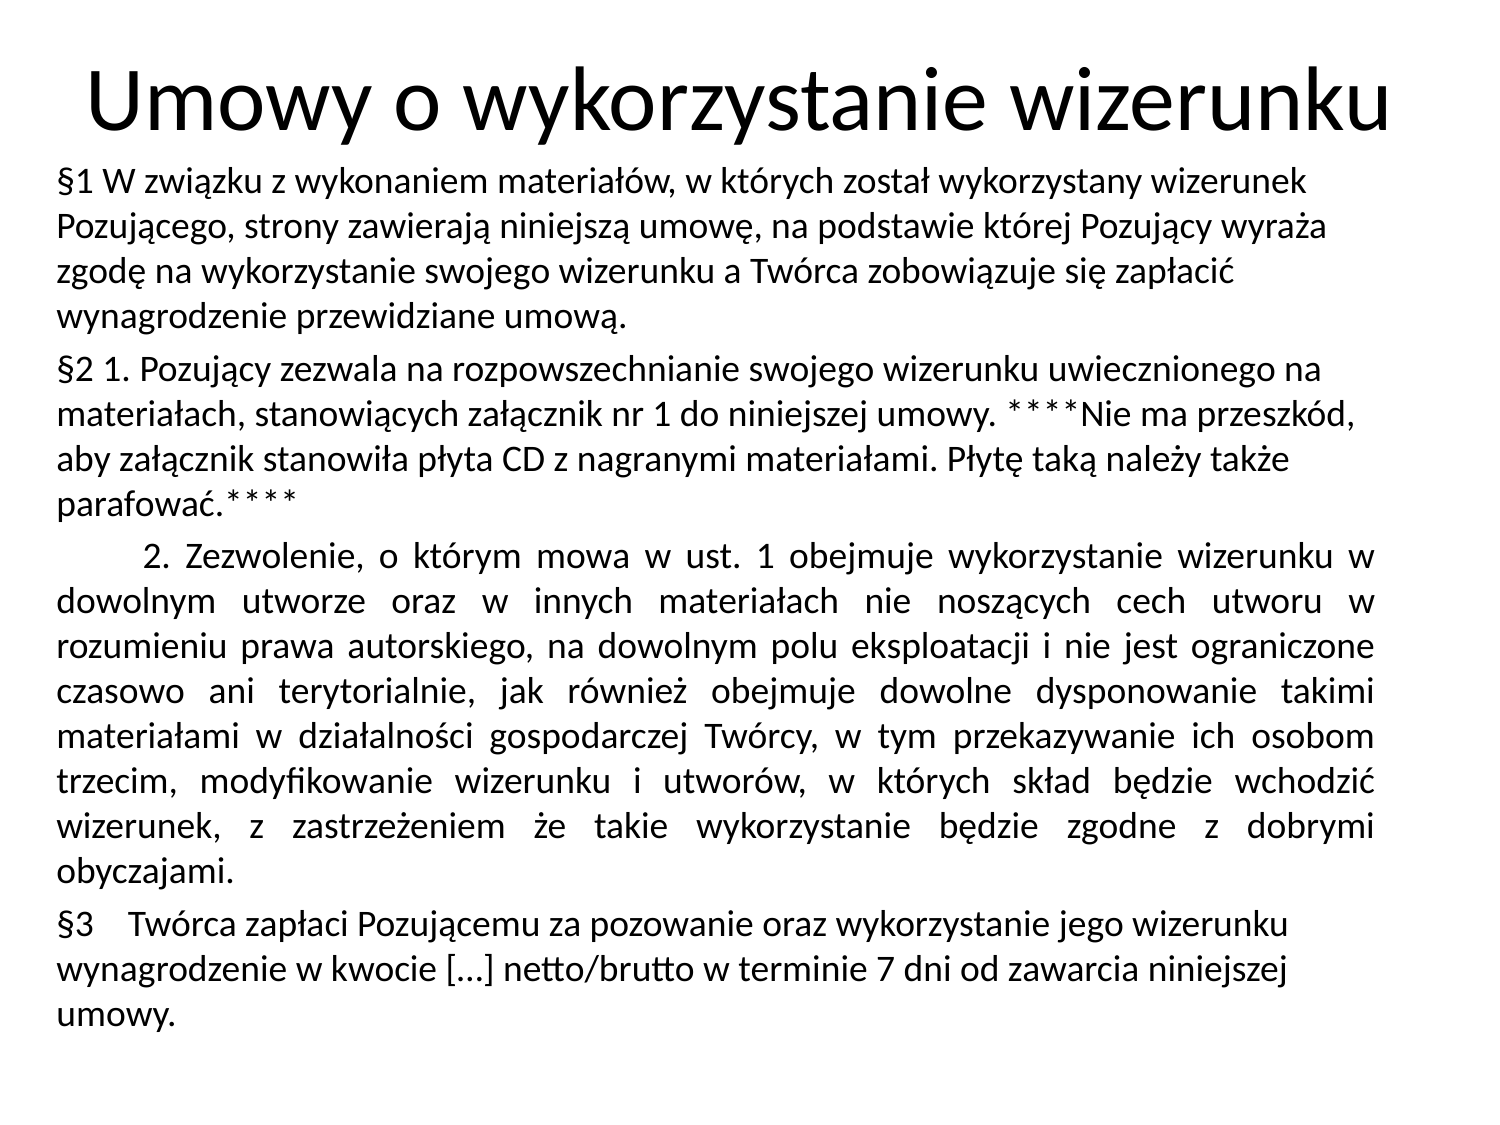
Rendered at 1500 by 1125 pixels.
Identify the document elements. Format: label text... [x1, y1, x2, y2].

title Umowy o wykorzystanie wizerunku [64, 0, 1415, 188]
list §1 W związku z wykonaniem materiałów, w których został wykorzystany wizerunek Pozującego, strony zawierają niniejszą umowę, na podstawie której Pozujący wyraża zgodę na wykorzystanie swojego wizerunku a Twórca zobowiązuje się zapłacić wynagrodzenie przewidziane umową. §2 1. Pozujący zezwala na rozpowszechnianie swojego wizerunku uwiecznionego na materiałach, stanowiących załącznik nr 1 do niniejszej umowy. ****Nie ma przeszkód, aby załącznik stanowiła płyta CD z nagranymi materiałami. Płytę taką należy także parafować.**** 2. Zezwolenie, o którym mowa w ust. 1 obejmuje wykorzystanie wizerunku w dowolnym utworze oraz w innych materiałach nie noszących cech utworu w rozumieniu prawa autorskiego, na dowolnym polu eksploatacji i nie jest ograniczone czasowo ani terytorialnie, jak również obejmuje dowolne dysponowanie takimi materiałami w działalności gospodarczej Twórcy, w tym przekazywanie ich osobom trzecim, modyfikowanie wizerunku i utworów, w których skład będzie wchodzić wizerunek, z zastrzeżeniem że takie wykorzystanie będzie zgodne z dobrymi obyczajami. §3 Twórca zapłaci Pozującemu za pozowanie oraz wykorzystanie jego wizerunku wynagrodzenie w kwocie […] netto/brutto w terminie 7 dni od zawarcia niniejszej umowy. [41, 149, 1392, 892]
